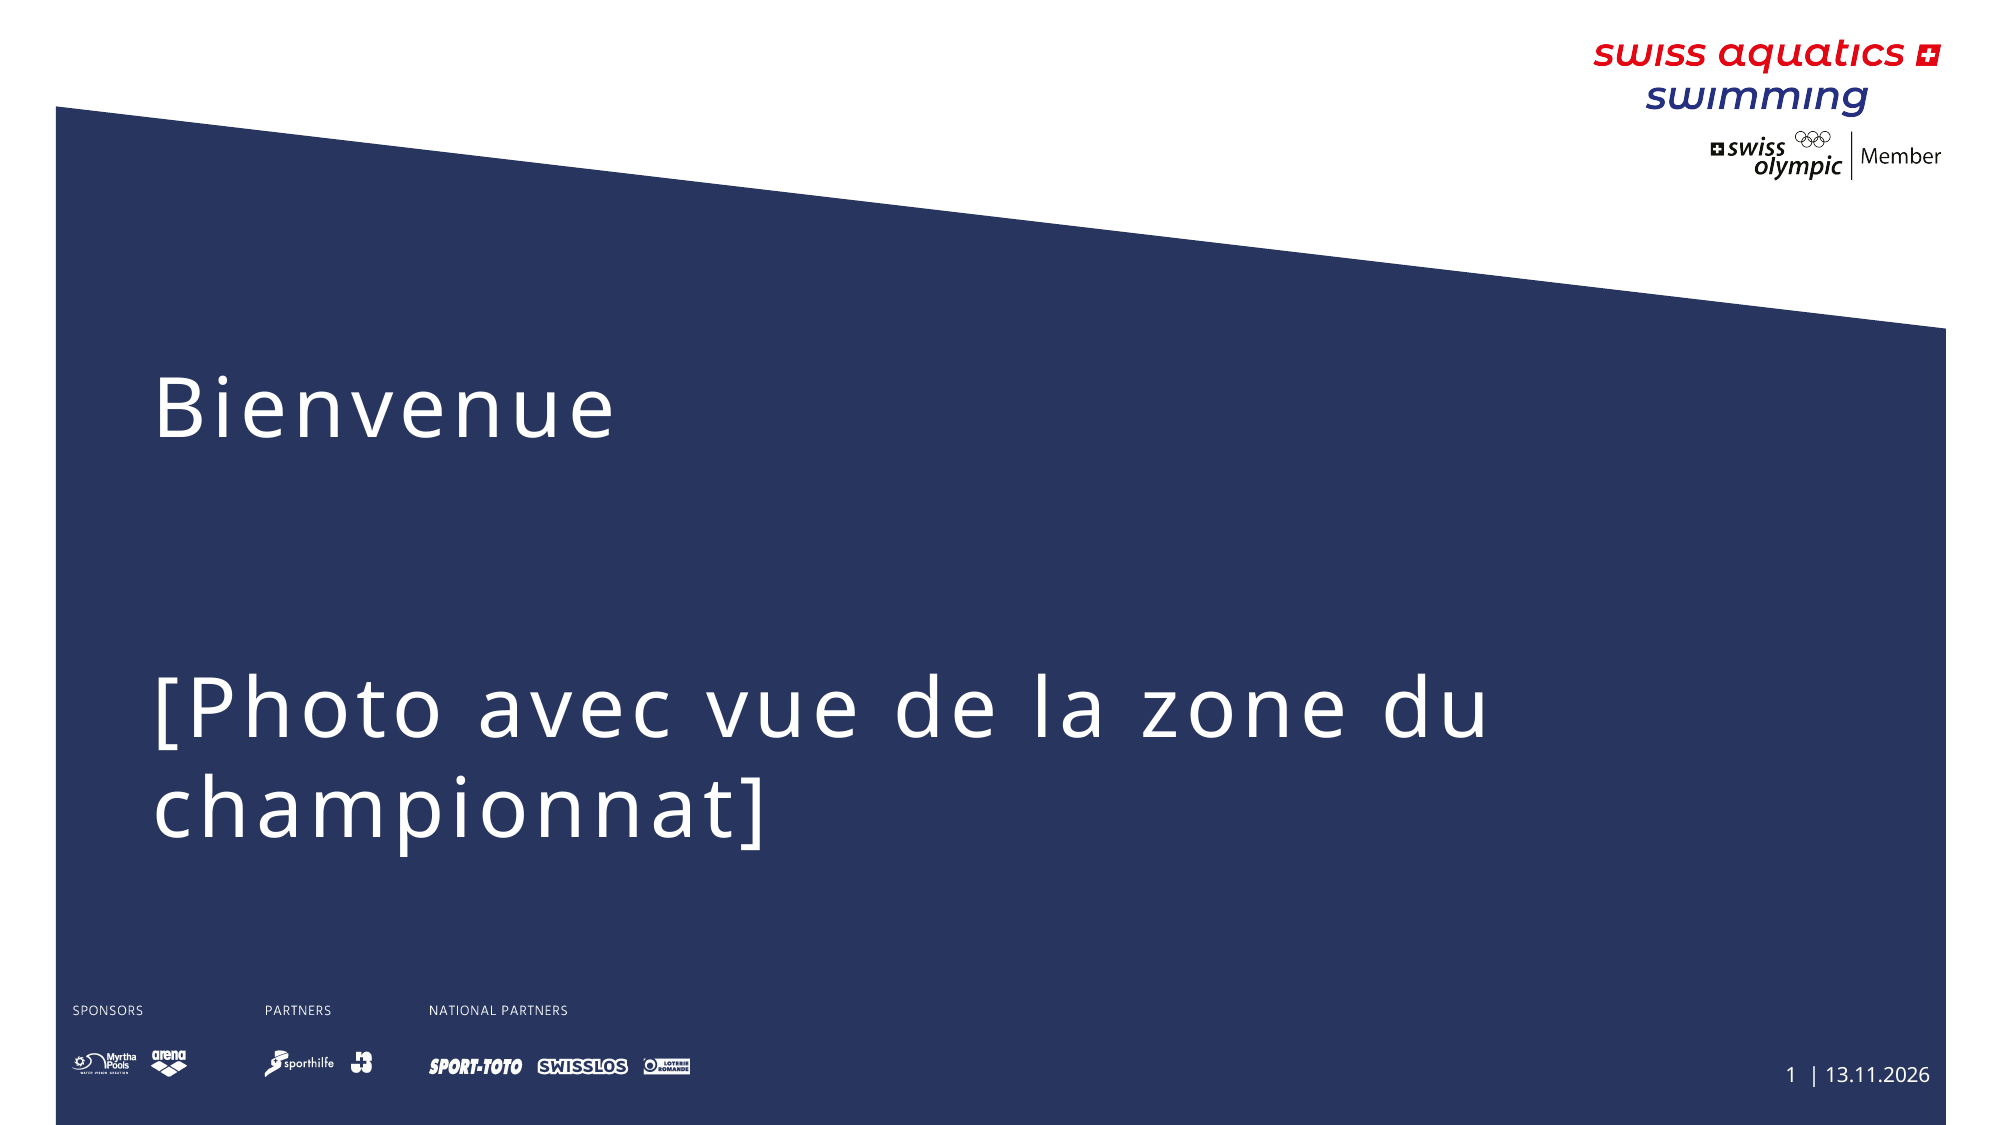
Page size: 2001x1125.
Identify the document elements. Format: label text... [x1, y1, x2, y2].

picture [1589, 12, 1944, 250]
title Bienvenue [Photo avec vue de la zone du championnat] [137, 346, 1863, 564]
picture [72, 995, 959, 1084]
